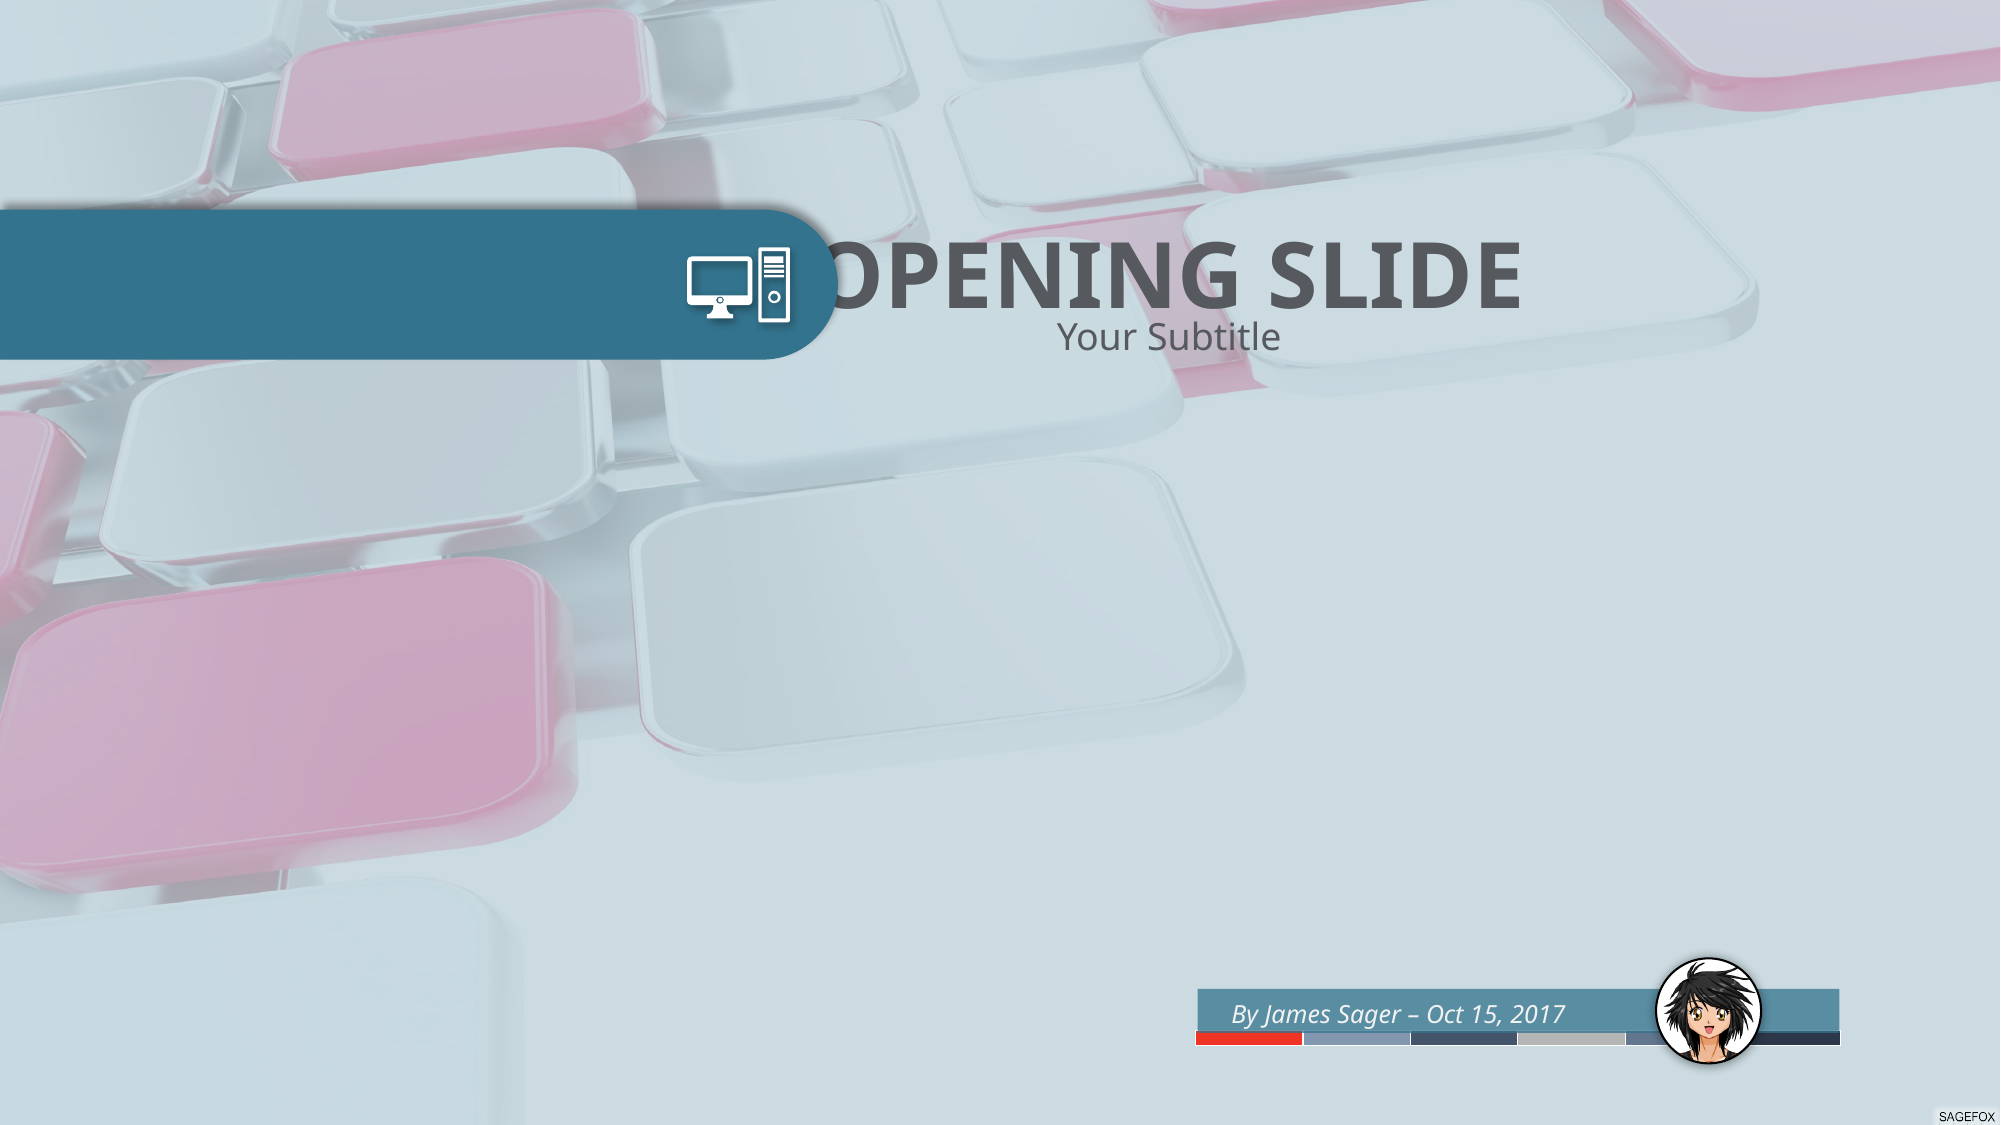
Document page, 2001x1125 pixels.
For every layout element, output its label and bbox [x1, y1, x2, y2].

text_box [687, 256, 716, 319]
text_box [0, 208, 772, 361]
text_box [716, 209, 1621, 367]
picture [1936, 1111, 1997, 1125]
text_box [1195, 958, 1841, 1064]
